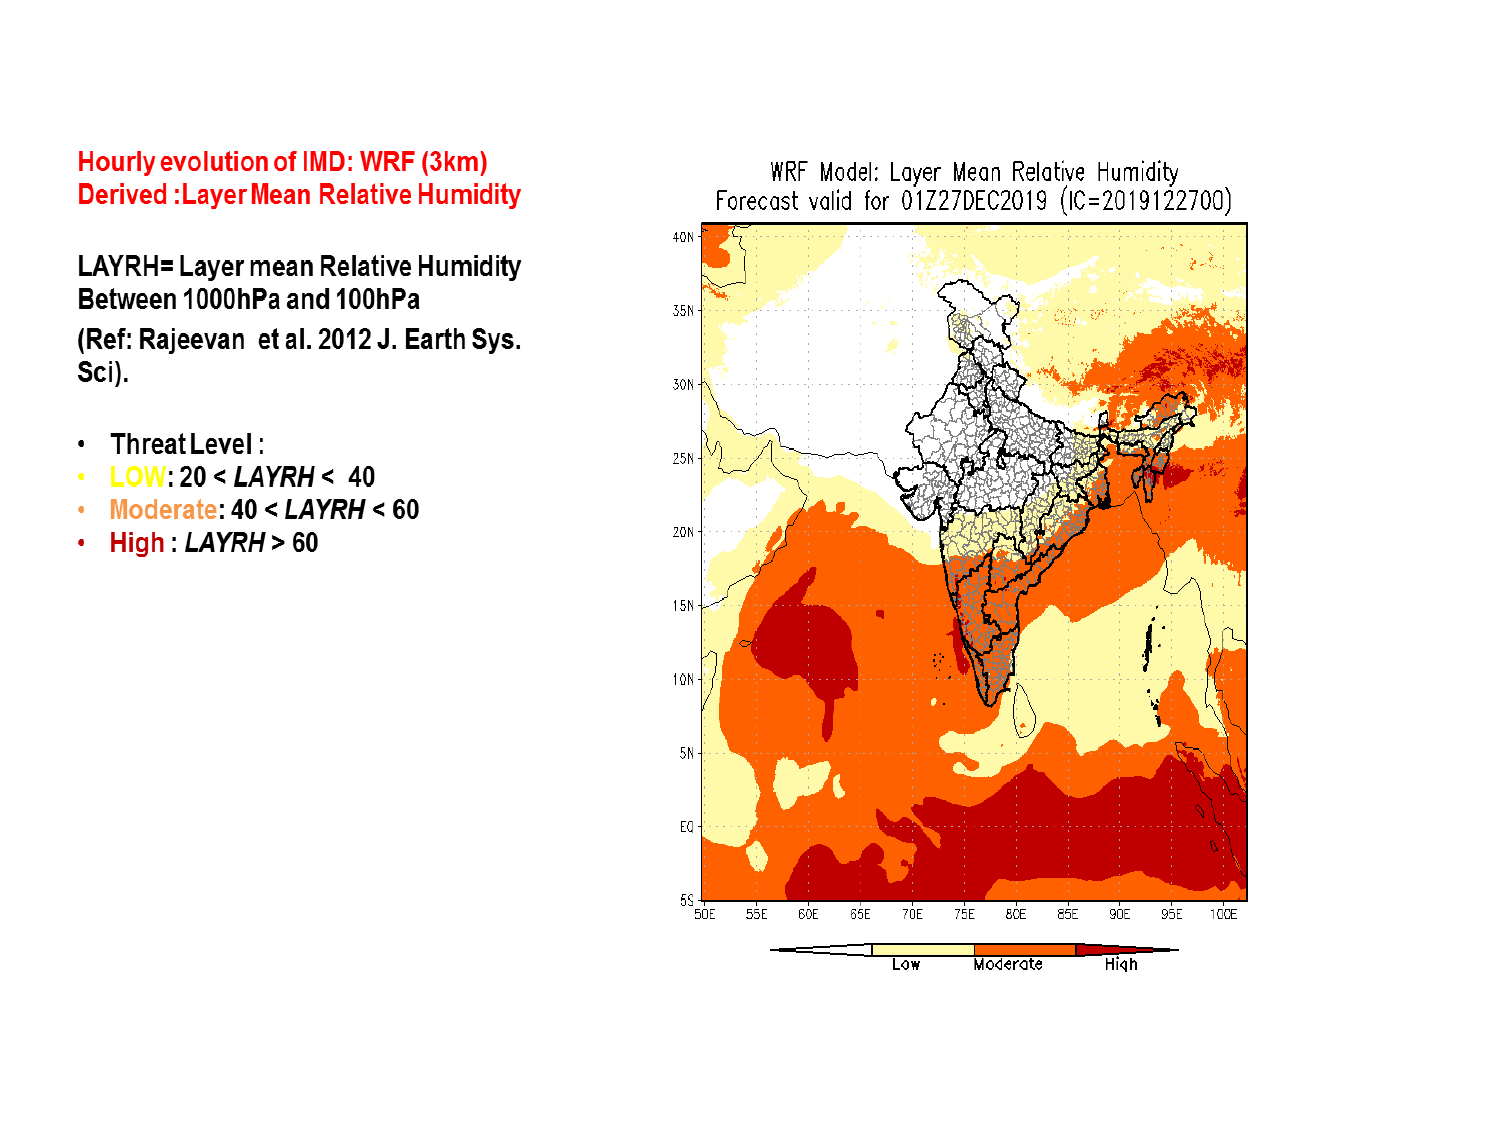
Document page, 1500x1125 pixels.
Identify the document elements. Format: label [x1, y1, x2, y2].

picture [74, 149, 1426, 976]
